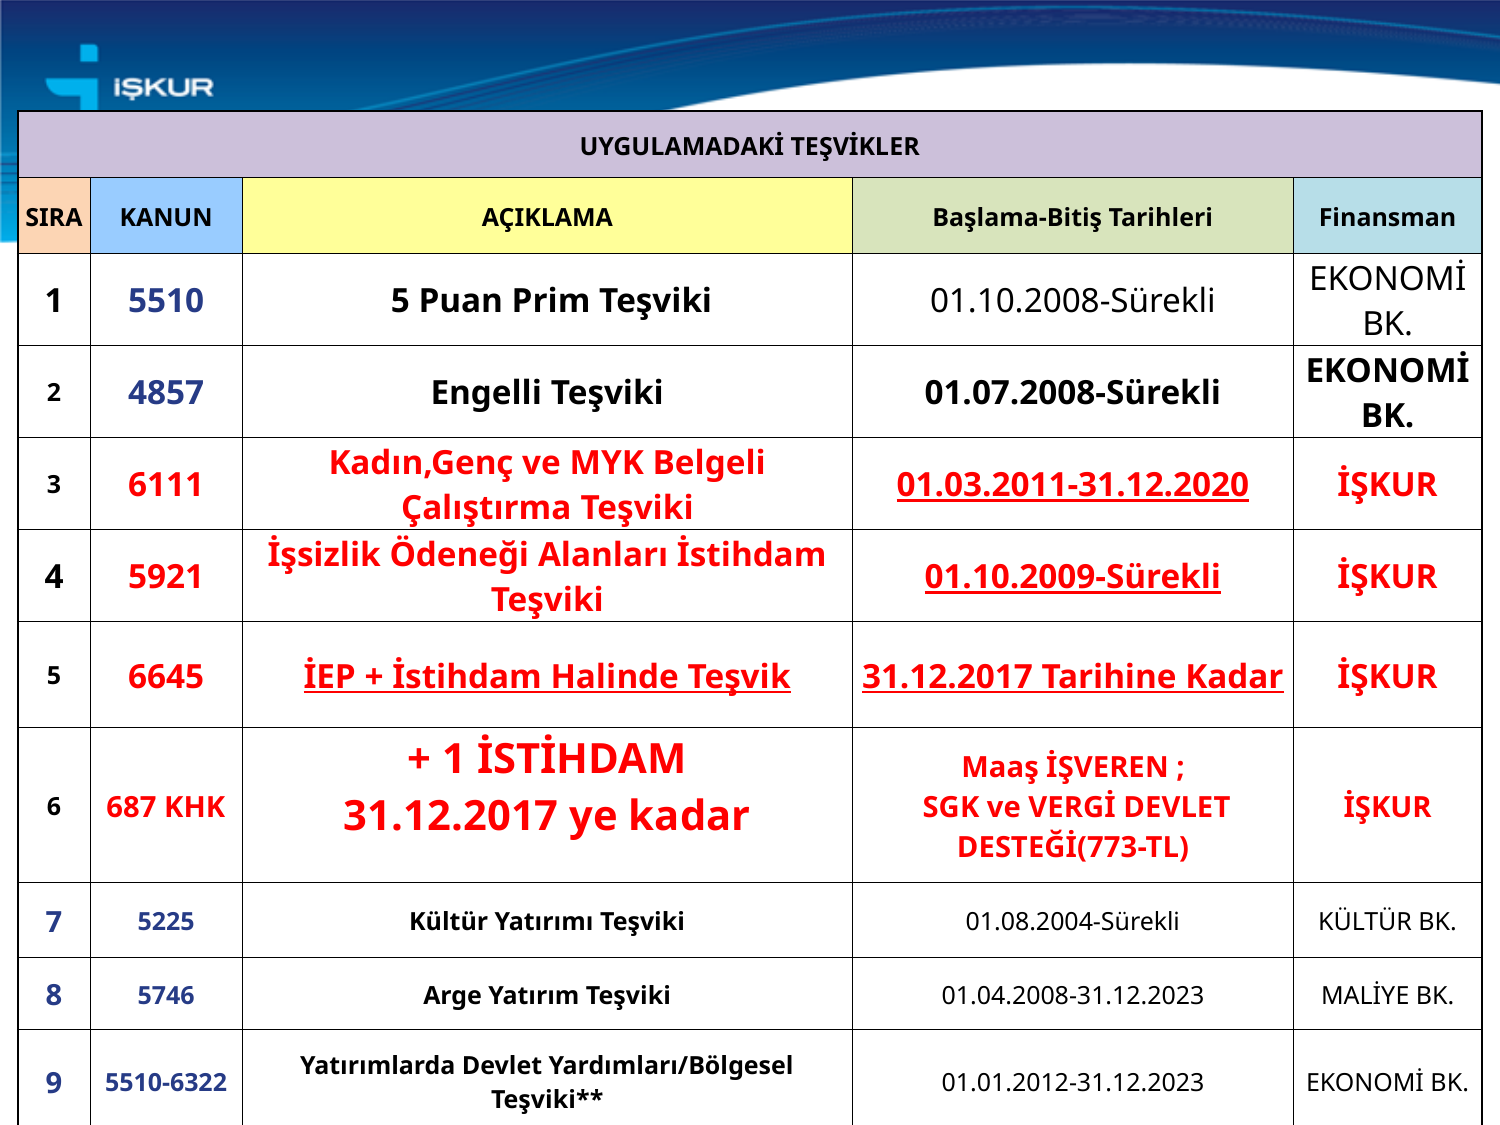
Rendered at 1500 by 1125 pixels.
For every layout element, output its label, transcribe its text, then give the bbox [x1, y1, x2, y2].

table_cell EKONOMİ BK. [1294, 254, 1481, 345]
table_cell Arge Yatırım Teşviki [243, 958, 852, 1029]
table_cell 01.10.2009-Sürekli [853, 530, 1293, 621]
table_cell KÜLTÜR BK. [1294, 883, 1481, 957]
table_cell 3 [19, 438, 90, 529]
table_cell KANUN [91, 178, 242, 253]
table_cell 687 KHK [91, 728, 242, 882]
table_cell 5 [19, 622, 90, 727]
table_cell 01.01.2012-31.12.2023 [853, 1030, 1293, 1125]
picture [0, 0, 1500, 1125]
table_cell 4 [19, 530, 90, 621]
table_cell AÇIKLAMA [243, 178, 852, 253]
table_cell 01.10.2008-Sürekli [853, 254, 1293, 345]
table_cell 6645 [91, 622, 242, 727]
table_cell 01.08.2004-Sürekli [853, 883, 1293, 957]
table_cell Finansman [1294, 178, 1481, 253]
table_cell 5225 [91, 883, 242, 957]
table_cell EKONOMİ BK. [1294, 1030, 1481, 1125]
table_cell Yatırımlarda Devlet Yardımları/Bölgesel Teşviki** [243, 1030, 852, 1125]
table_cell İşsizlik Ödeneği Alanları İstihdam Teşviki [243, 530, 852, 621]
table_cell 01.03.2011-31.12.2020 [853, 438, 1293, 529]
table_cell 5510-6322 [91, 1030, 242, 1125]
table_cell 4857 [91, 346, 242, 437]
table_cell EKONOMİ BK. [1294, 346, 1481, 437]
table_cell 2 [19, 346, 90, 437]
table_cell Kadın,Genç ve MYK Belgeli Çalıştırma Teşviki [243, 438, 852, 529]
table_cell MALİYE BK. [1294, 958, 1481, 1029]
table_cell Maaş İŞVEREN ; SGK ve VERGİ DEVLET DESTEĞİ(773-TL) [853, 728, 1293, 882]
table_cell 5921 [91, 530, 242, 621]
table_cell + 1 İSTİHDAM 31.12.2017 ye kadar [243, 728, 852, 882]
table_cell İŞKUR [1294, 728, 1481, 882]
table_header UYGULAMADAKİ TEŞVİKLER [19, 112, 1481, 177]
table_cell 5 Puan Prim Teşviki [243, 254, 852, 345]
table_cell İEP + İstihdam Halinde Teşvik [243, 622, 852, 727]
table_cell 6 [19, 728, 90, 882]
table_cell 31.12.2017 Tarihine Kadar [853, 622, 1293, 727]
table_cell İŞKUR [1294, 622, 1481, 727]
table_cell 01.07.2008-Sürekli [853, 346, 1293, 437]
table_cell Kültür Yatırımı Teşviki [243, 883, 852, 957]
table_cell Engelli Teşviki [243, 346, 852, 437]
table_cell 5746 [91, 958, 242, 1029]
table_cell 01.04.2008-31.12.2023 [853, 958, 1293, 1029]
table_cell SIRA [19, 178, 90, 253]
table_cell 8 [19, 958, 90, 1029]
table_cell 6111 [91, 438, 242, 529]
table_cell İŞKUR [1294, 530, 1481, 621]
table_cell 1 [19, 254, 90, 345]
table_cell İŞKUR [1294, 438, 1481, 529]
table_cell 7 [19, 883, 90, 957]
table_cell 9 [19, 1030, 90, 1125]
table_cell 5510 [91, 254, 242, 345]
table_cell Başlama-Bitiş Tarihleri [853, 178, 1293, 253]
